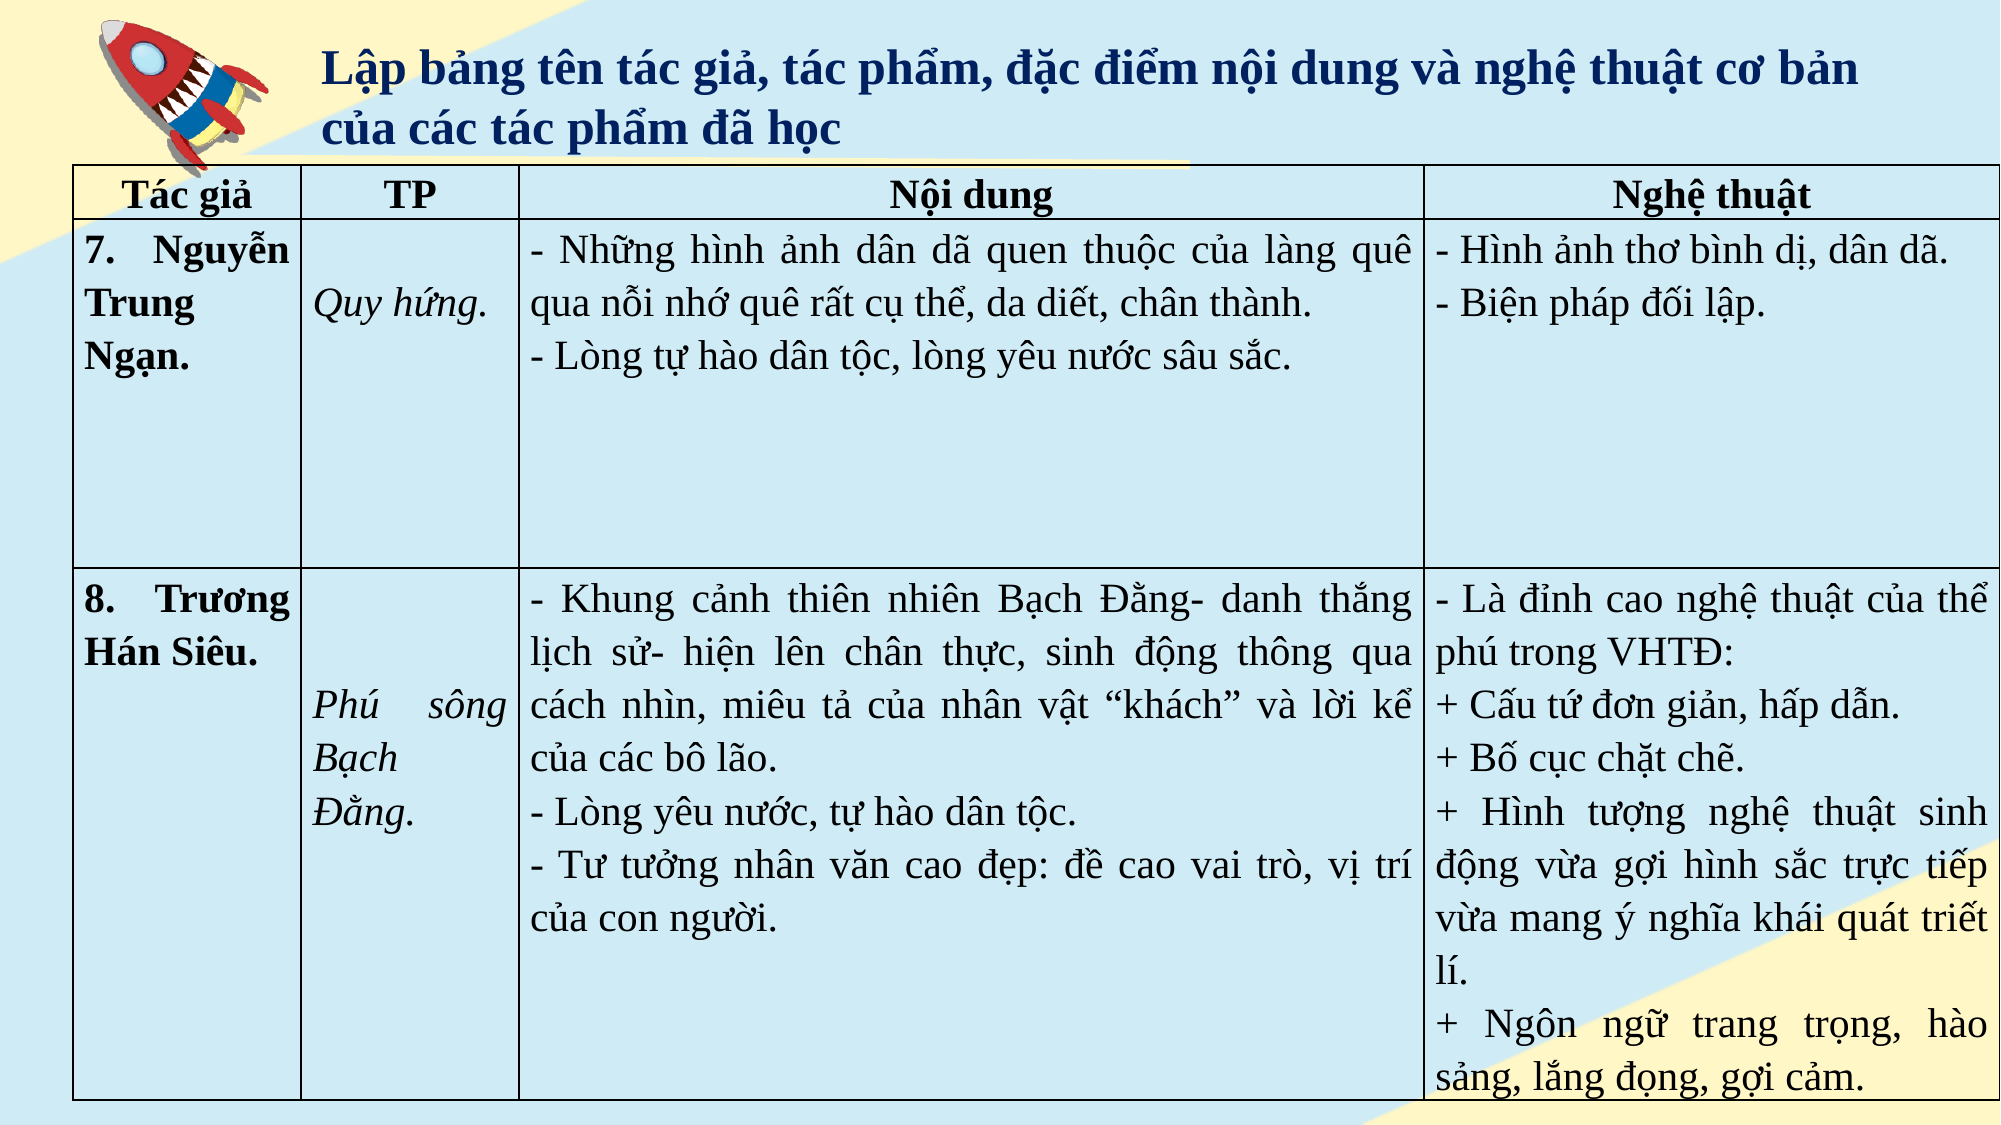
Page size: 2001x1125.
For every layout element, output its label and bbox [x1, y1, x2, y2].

picture [0, 0, 2000, 1125]
text_box [221, 159, 1190, 165]
